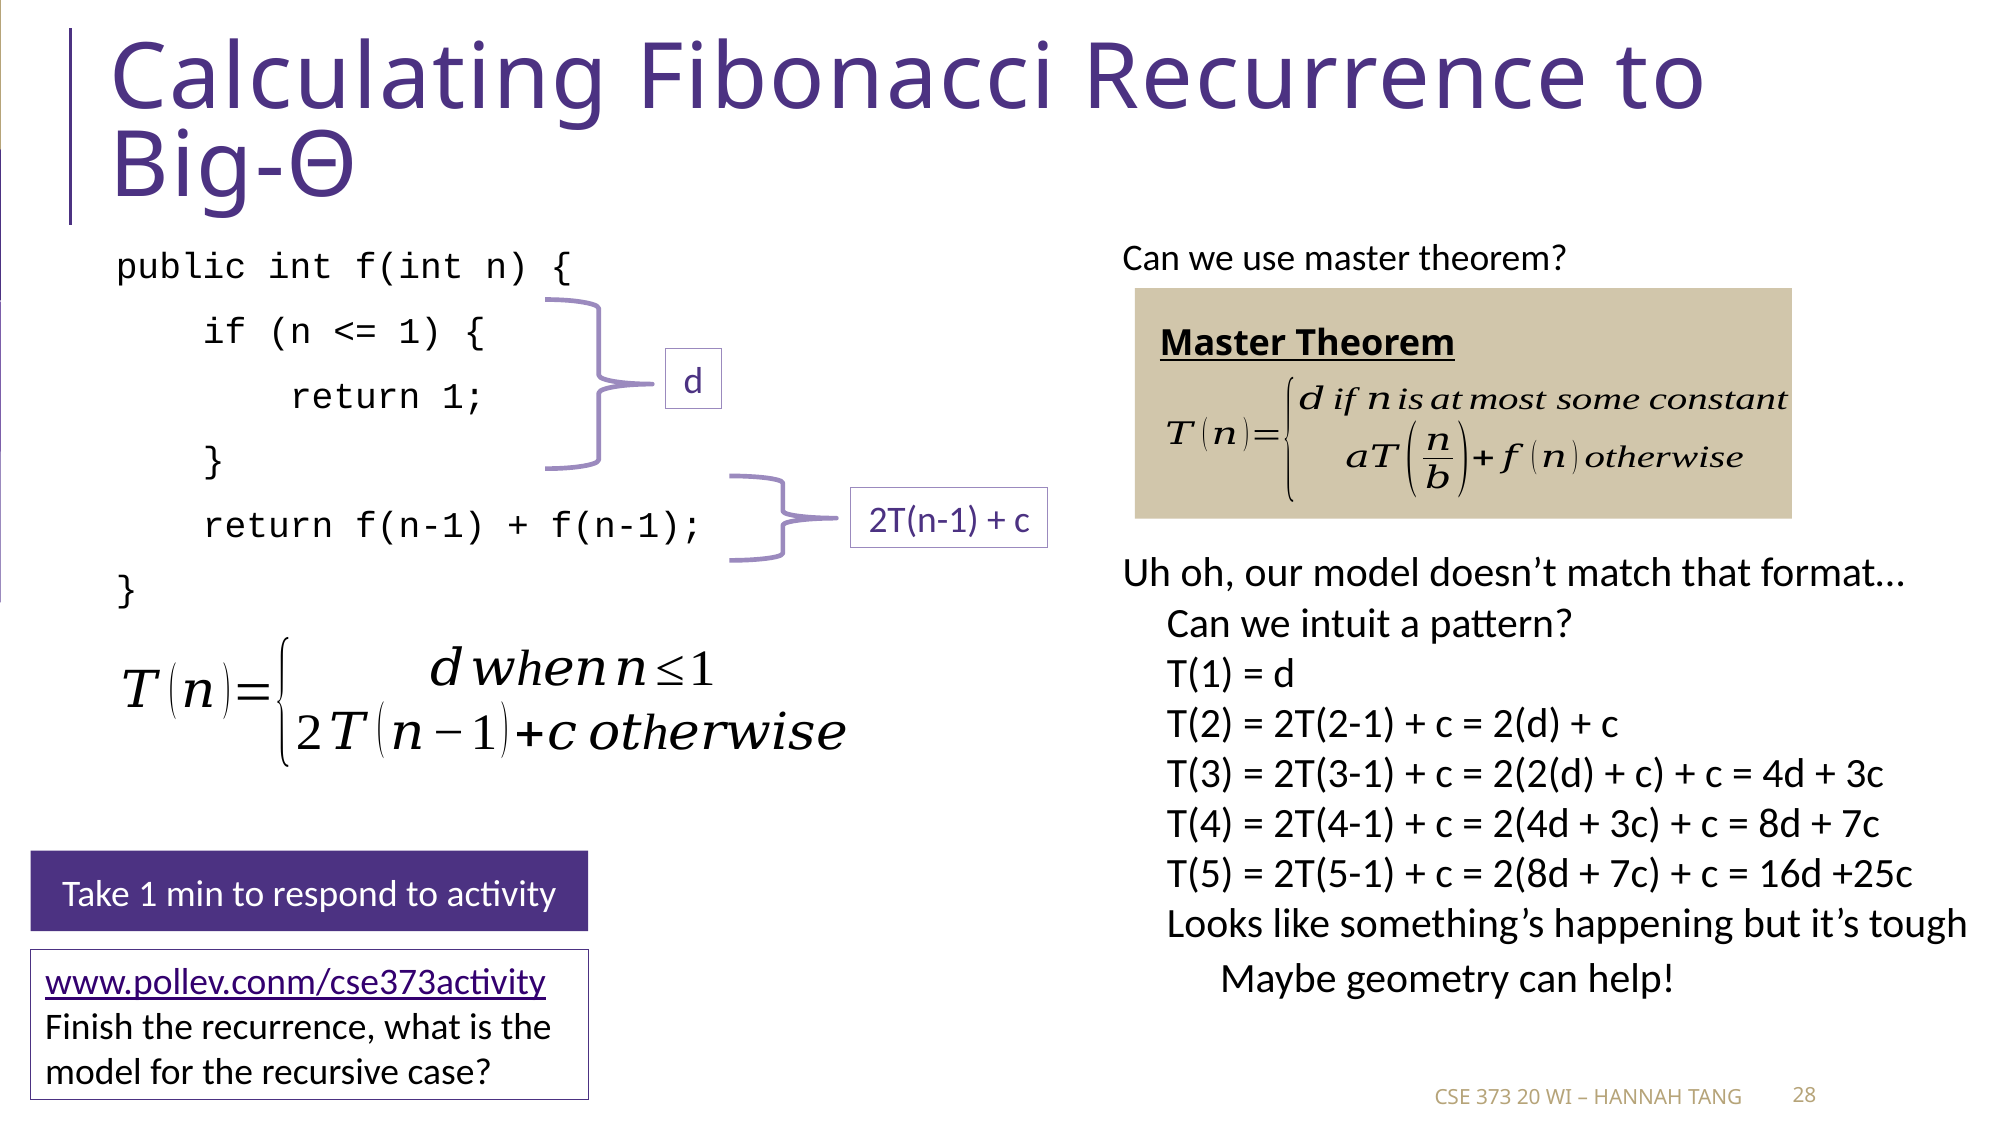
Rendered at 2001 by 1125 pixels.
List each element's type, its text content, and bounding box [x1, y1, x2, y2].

text_box [729, 475, 838, 562]
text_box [30, 850, 589, 1102]
text_box Uh oh, our model doesn’t match that format… [1107, 536, 1970, 602]
text_box d [665, 348, 722, 409]
text_box Can we intuit a pattern? T(1) = d T(2) = 2T(2-1) + c = 2(d) + c T(3) = 2T(3-1) + c = 2(2(d) + c) + c = 4d + 3c T(4) = 2T(4-1) + c = 2(4d + 3c) + c = 8d + 7c T(5) = 2T(5-1) + c = 2(8d + 7c) + c = 16d +25c Looks like something’s happening but it’s tough [1152, 588, 2000, 954]
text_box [1134, 287, 1793, 519]
text_box Can we use master theorem? [1107, 225, 1608, 285]
text_box 2T(n-1) + c [850, 487, 1048, 548]
text_box Maybe geometry can help! [1205, 954, 1970, 1009]
slide_number 28 [1777, 1073, 1938, 1119]
footer CSE 373 20 wi – Hannah Tang [794, 1073, 1763, 1119]
text_box [545, 298, 654, 470]
list public int f(int n) { if (n <= 1) { return 1; } return f(n-1) + f(n-1); } [94, 240, 1000, 618]
title Calculating Fibonacci Recurrence to Big-Θ [94, 43, 1930, 210]
